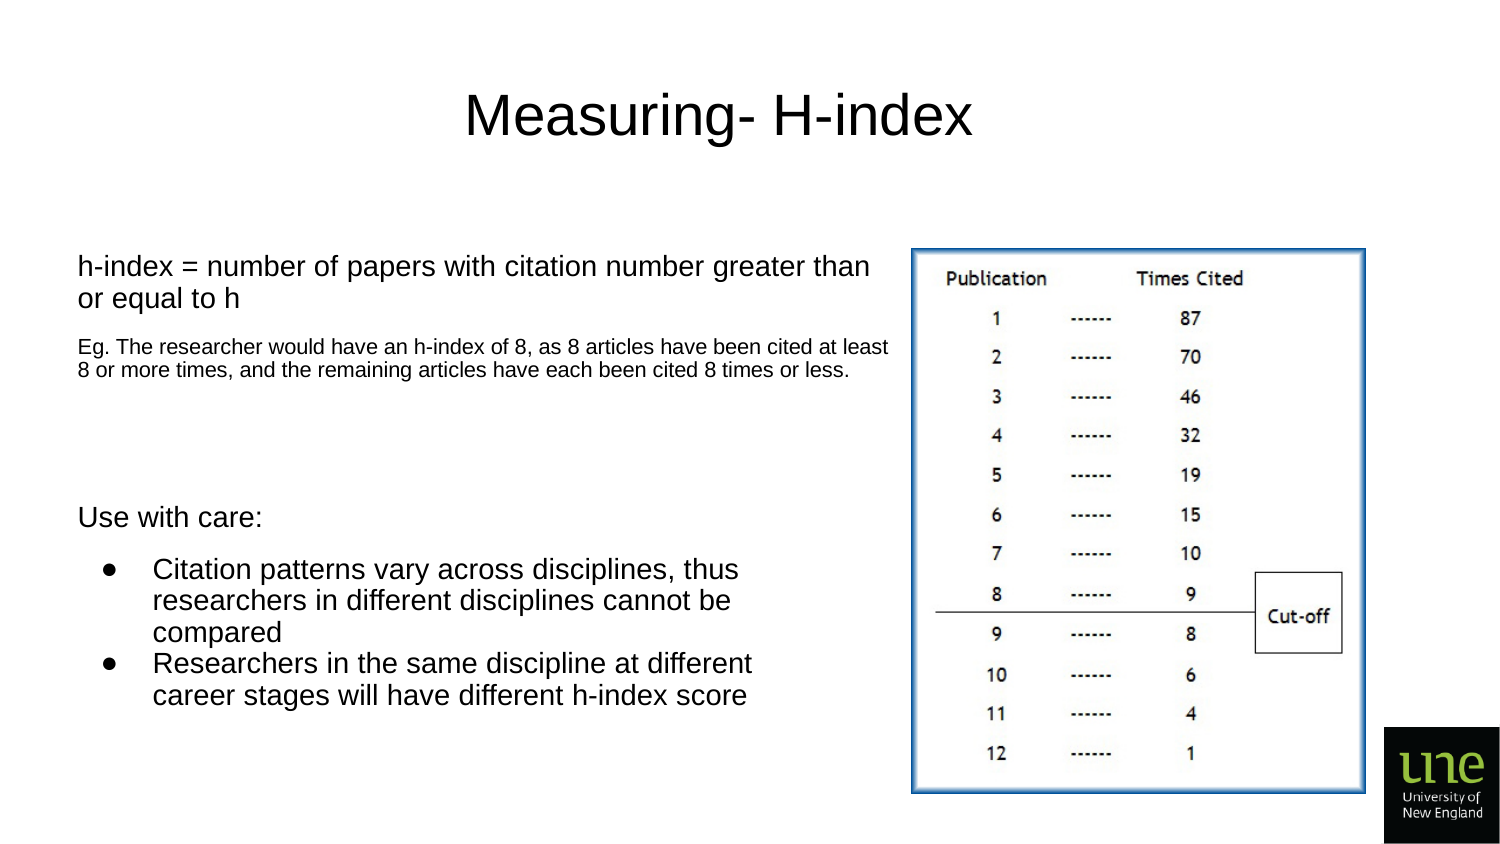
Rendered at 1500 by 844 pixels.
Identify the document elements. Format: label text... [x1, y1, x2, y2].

picture [911, 248, 1366, 794]
text_box h-index = number of papers with citation number greater than or equal to h Eg. The researcher would have an h-index of 8, as 8 articles have been cited at least 8 or more times, and the remaining articles have each been cited 8 times or less. [62, 236, 912, 483]
picture [1380, 724, 1500, 844]
title Measuring- H-index [449, 62, 996, 157]
text_box Use with care: Citation patterns vary across disciplines, thus researchers in different disciplines cannot be compared Researchers in the same discipline at different career stages will have different h-index score [62, 414, 774, 799]
